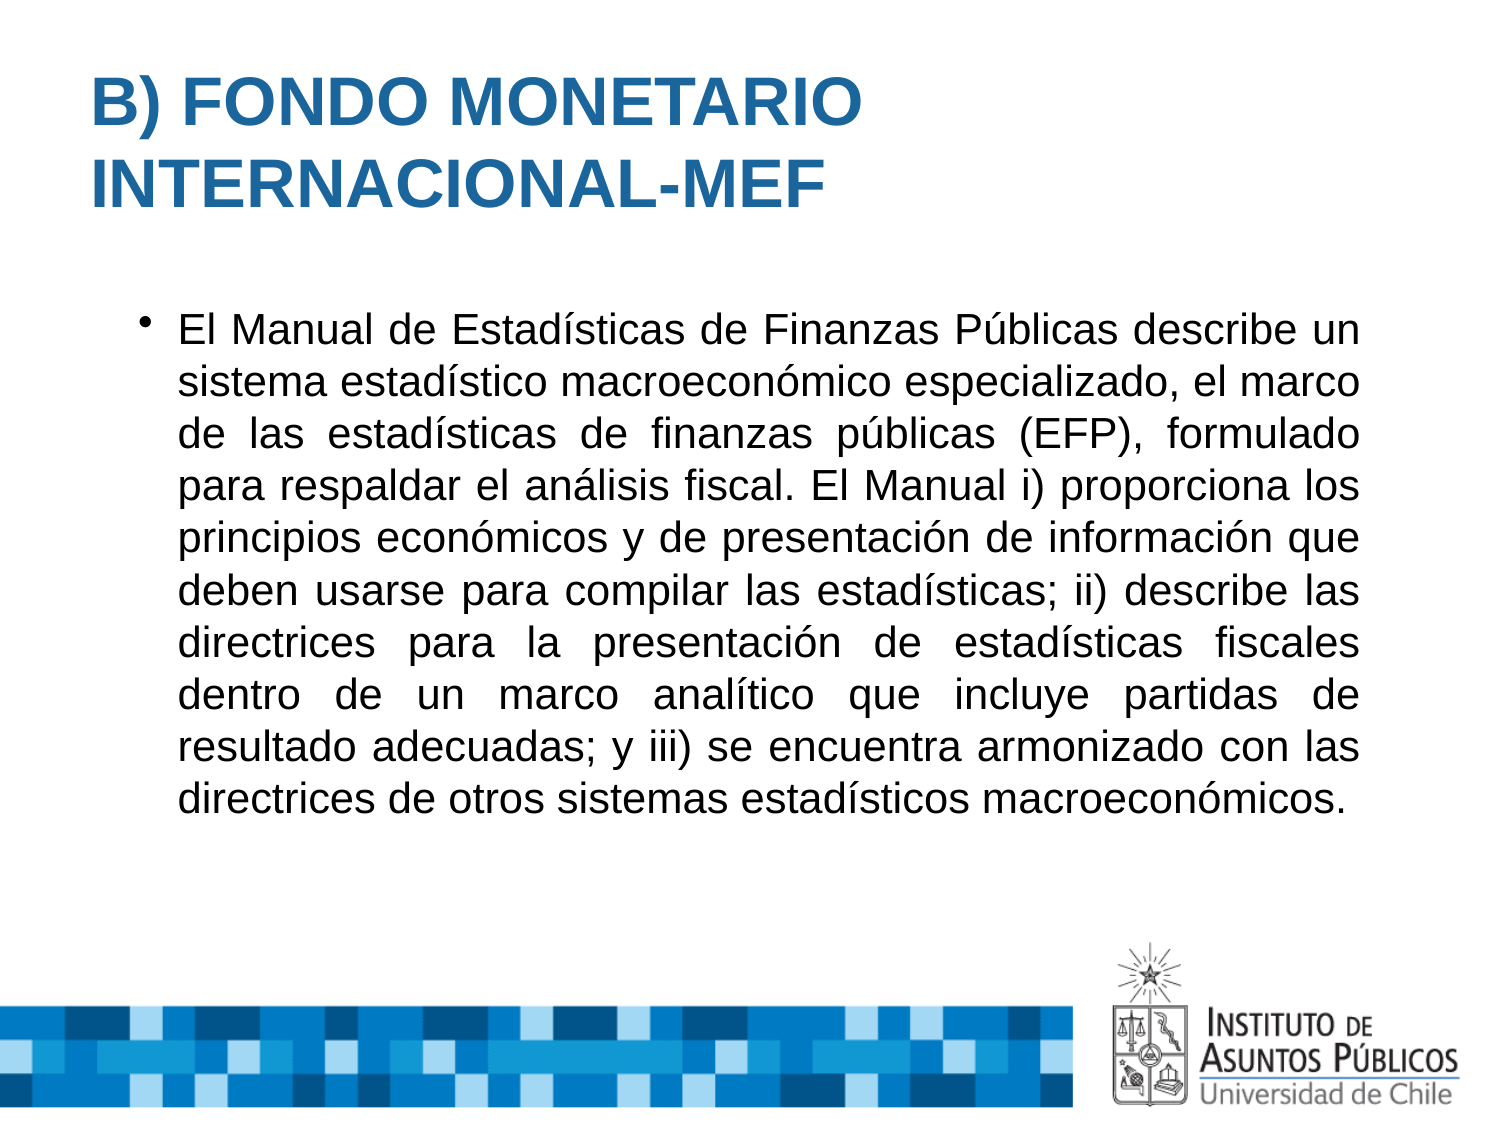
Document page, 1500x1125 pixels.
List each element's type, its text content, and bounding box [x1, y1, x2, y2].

title B) FONDO MONETARIO INTERNACIONAL-MEF [74, 44, 1426, 233]
picture [0, 0, 1500, 1125]
list El Manual de Estadísticas de Finanzas Públicas describe un sistema estadístico macroeconómico especializado, el marco de las estadísticas de finanzas públicas (EFP), formulado para respaldar el análisis fiscal. El Manual i) proporciona los principios económicos y de presentación de información que deben usarse para compilar las estadísticas; ii) describe las directrices para la presentación de estadísticas fiscales dentro de un marco analítico que incluye partidas de resultado adecuadas; y iii) se encuentra armonizado con las directrices de otros sistemas estadísticos macroeconómicos. [122, 292, 1378, 889]
